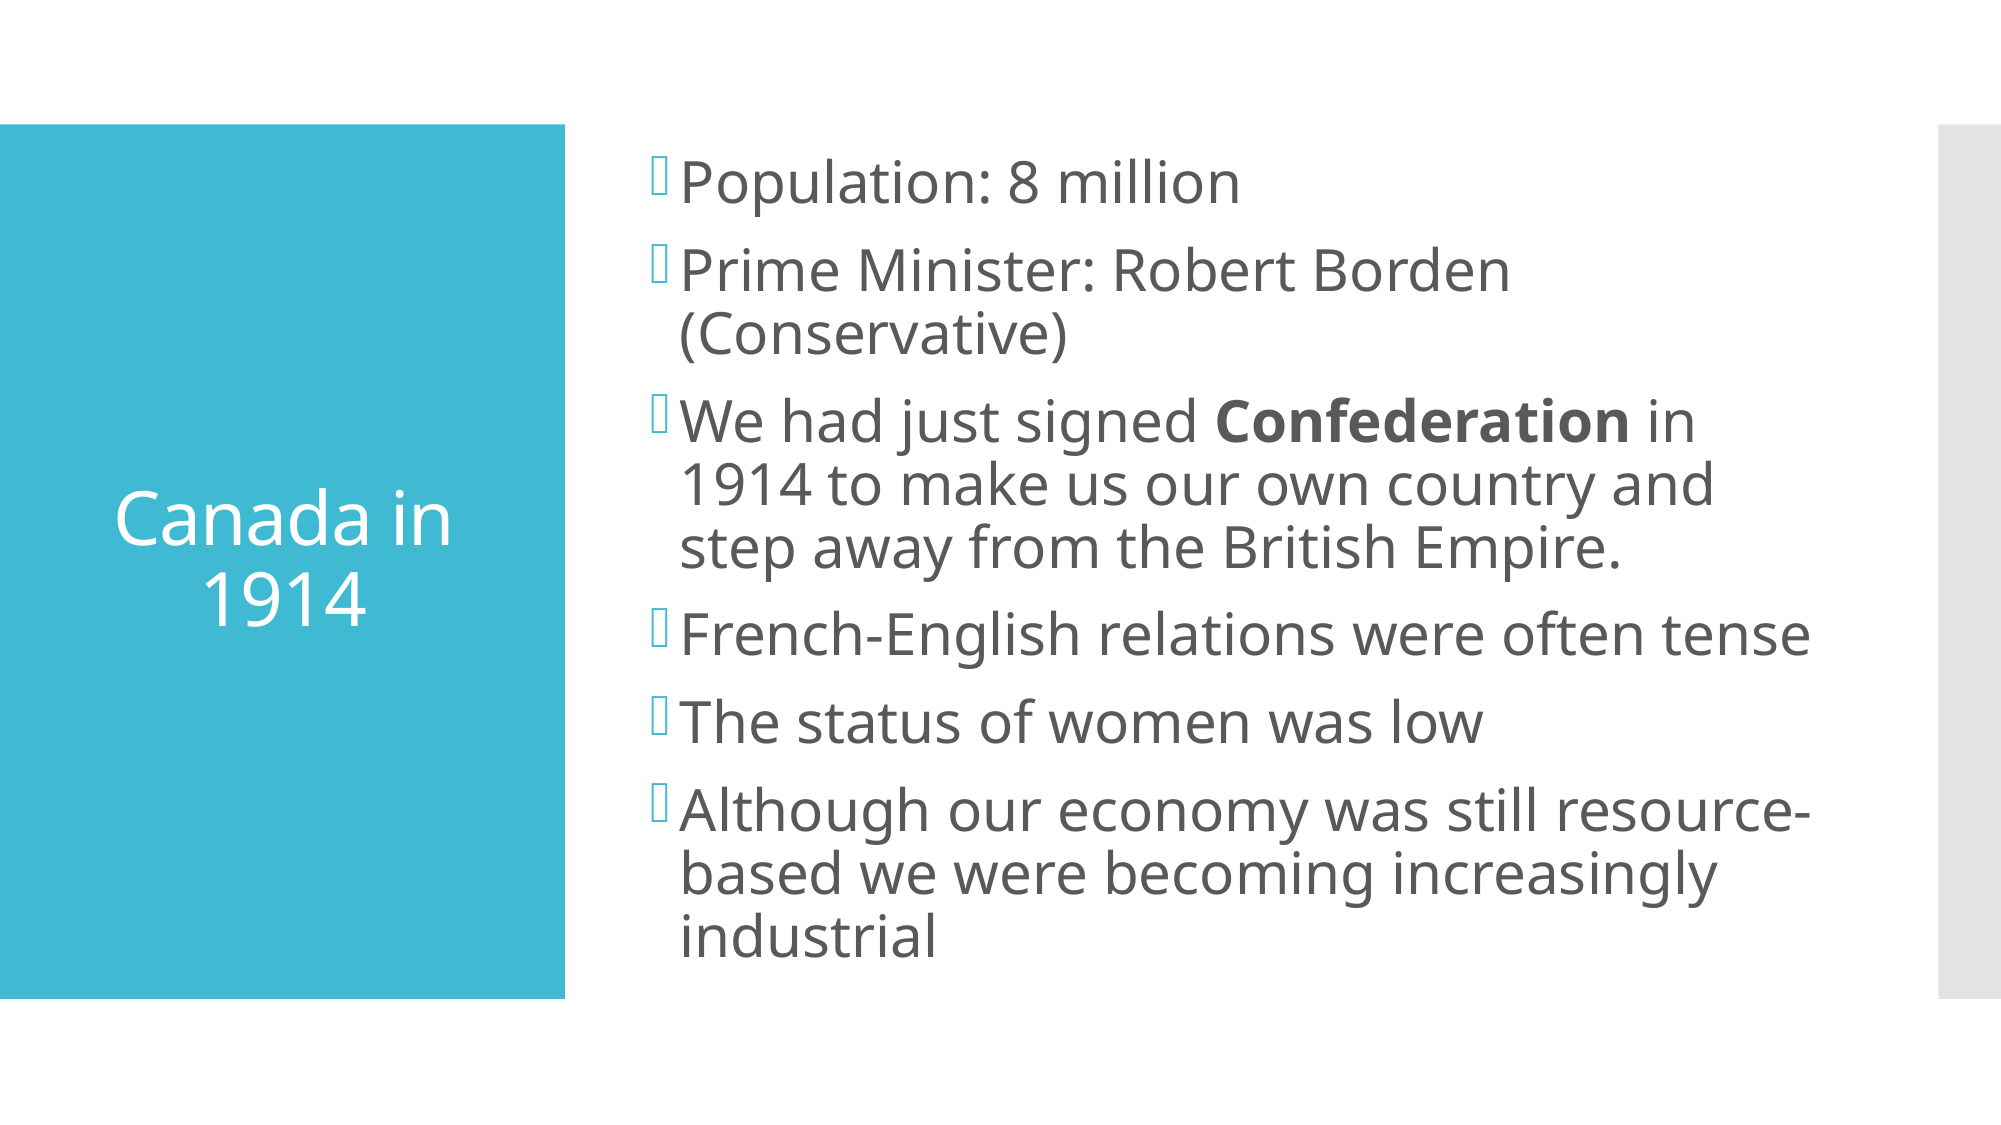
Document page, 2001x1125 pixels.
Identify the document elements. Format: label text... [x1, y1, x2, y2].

title Canada in 1914 [41, 184, 525, 940]
list Population: 8 million Prime Minister: Robert Borden (Conservative) We had just signed Confederation in 1914 to make us our own country and step away from the British Empire. French-English relations were often tense The status of women was low Although our economy was still resource-based we were becoming increasingly industrial [634, 141, 1835, 982]
